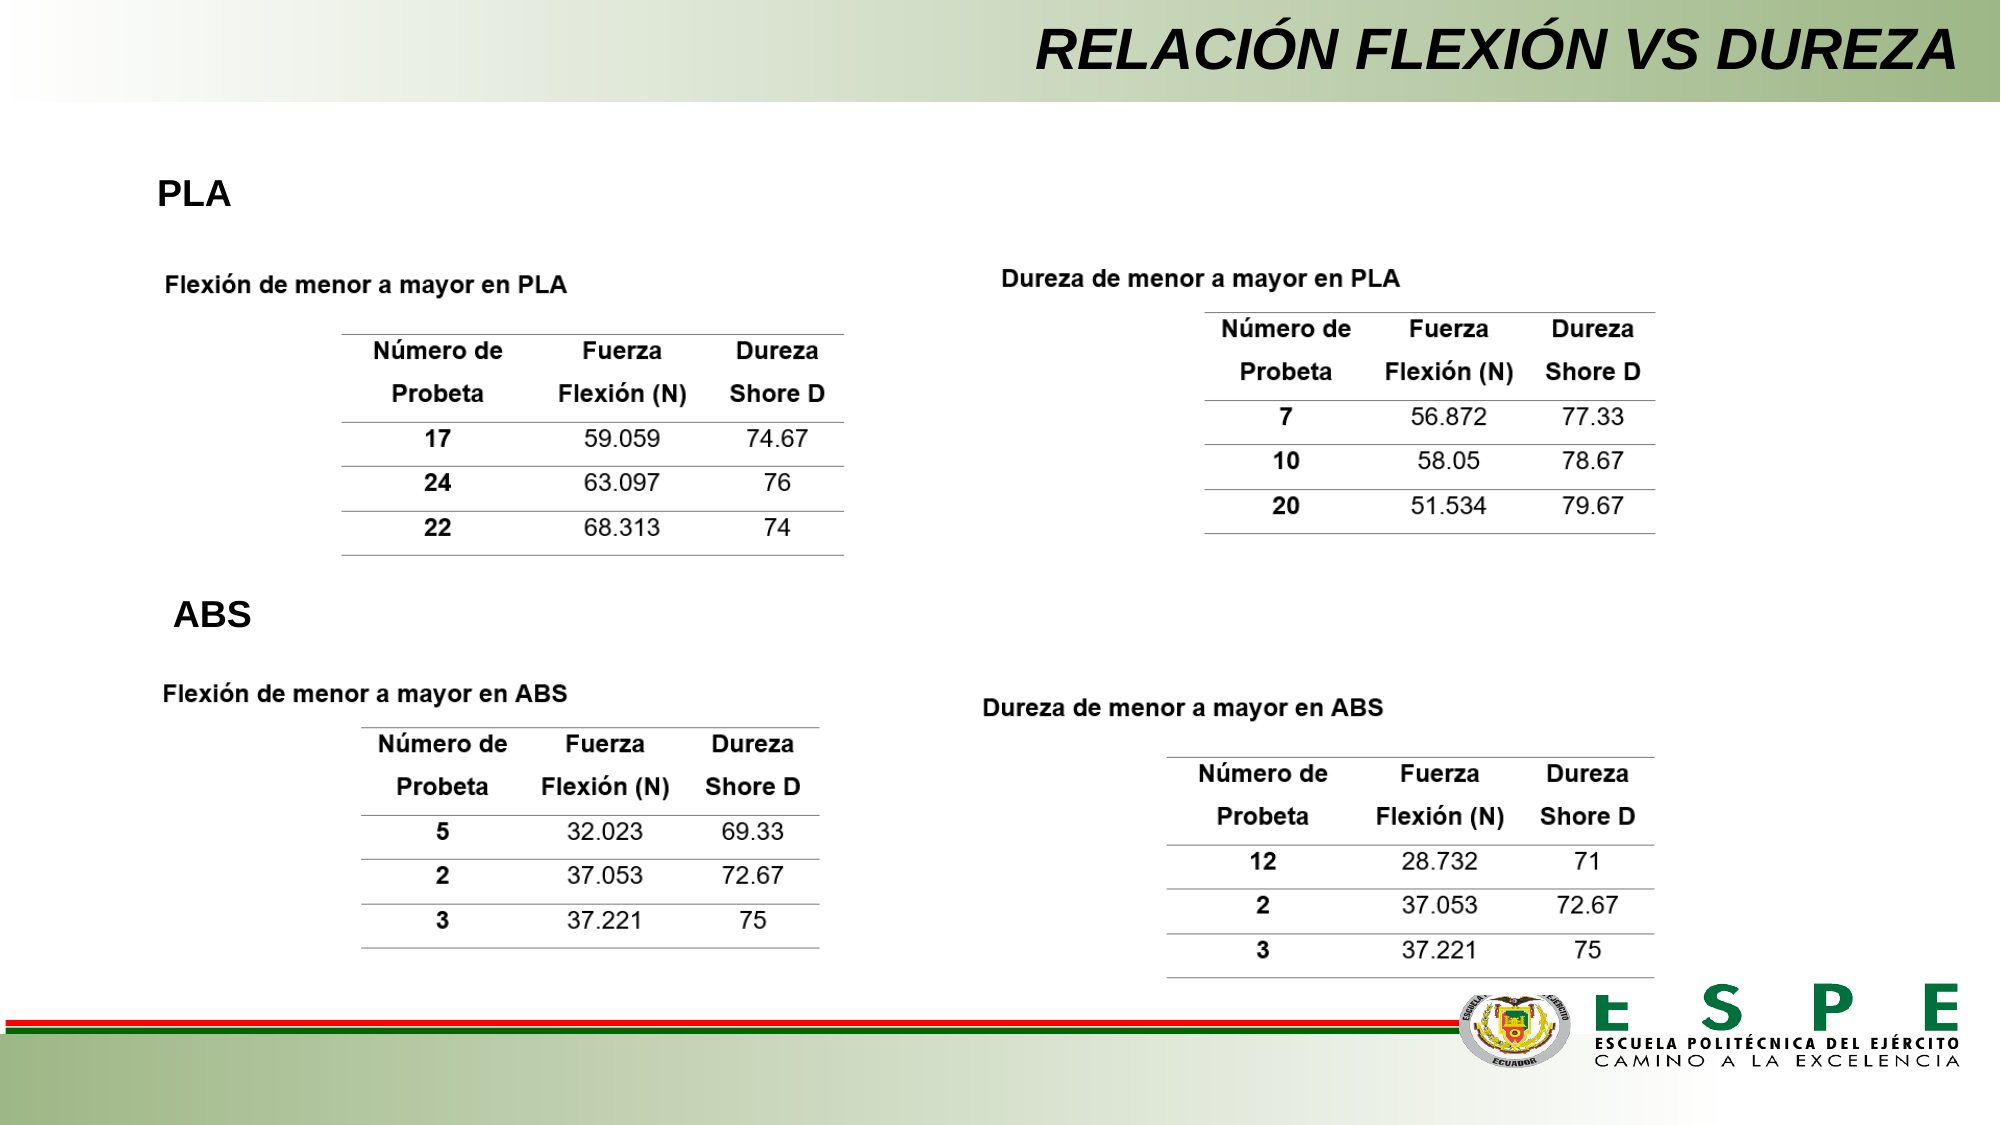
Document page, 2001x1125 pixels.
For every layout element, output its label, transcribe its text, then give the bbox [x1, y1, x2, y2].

picture [999, 267, 1668, 554]
text_box ABS [158, 589, 451, 642]
picture [976, 689, 2000, 1093]
text_box PLA [142, 161, 435, 222]
picture [157, 267, 865, 582]
text_box RELACIÓN FLEXIÓN VS DUREZA [849, 3, 1975, 89]
picture [157, 675, 855, 982]
